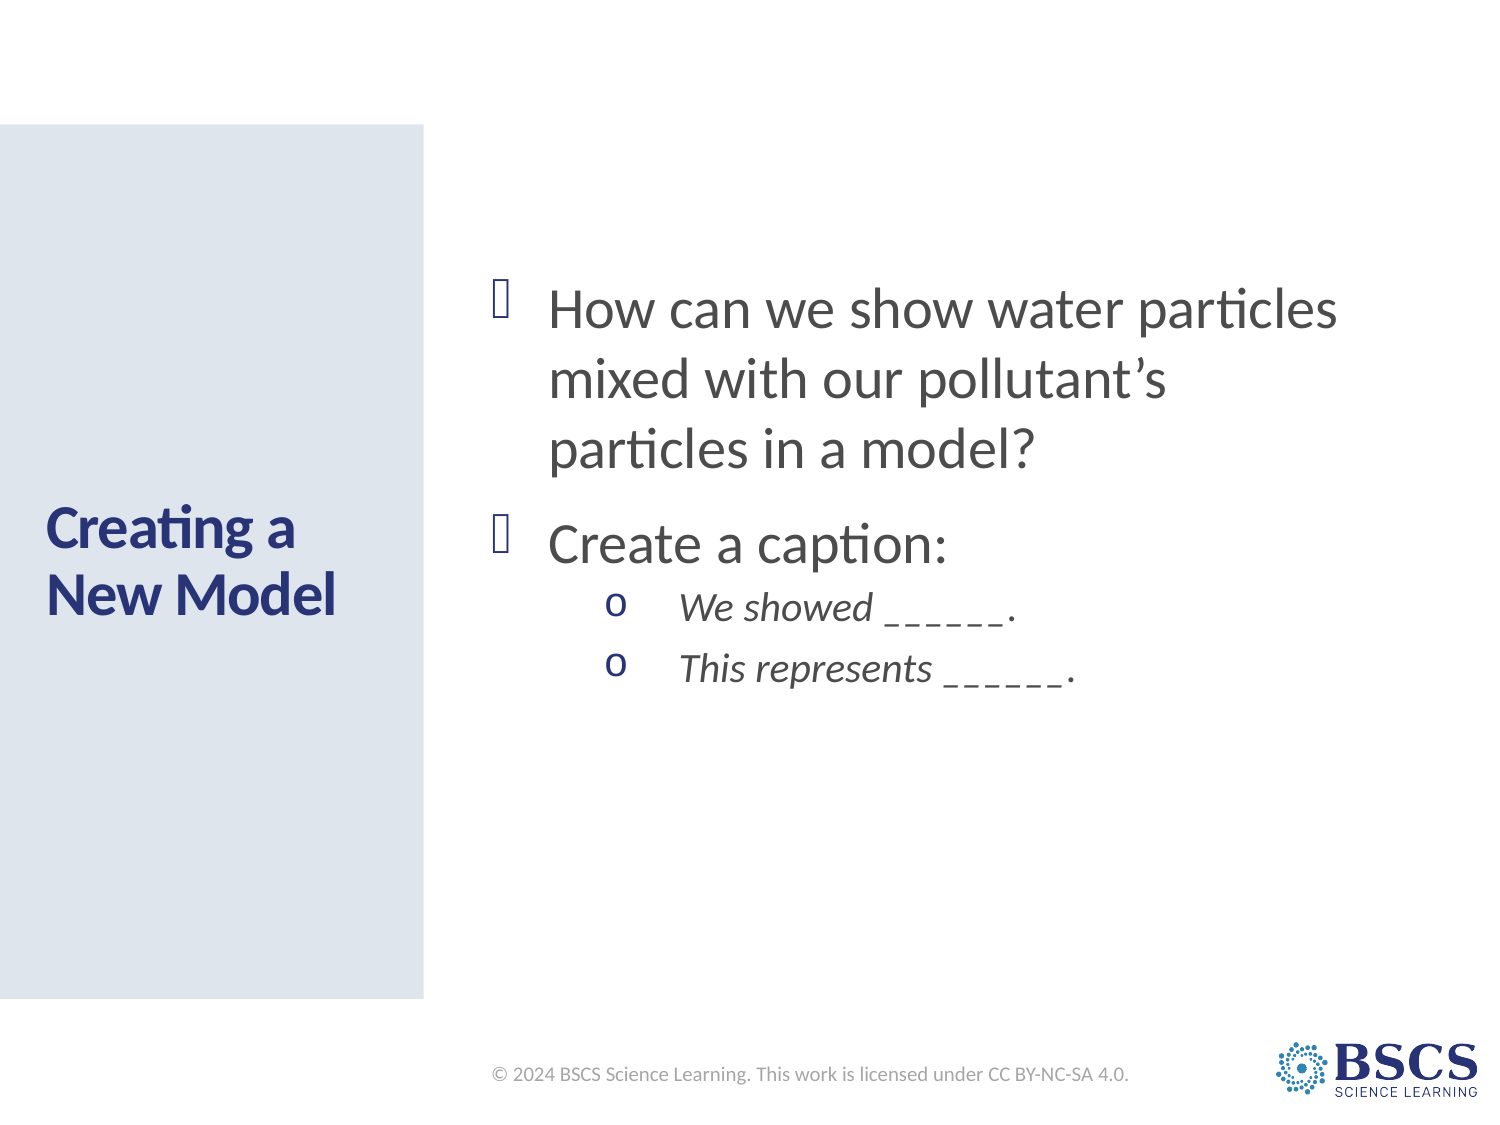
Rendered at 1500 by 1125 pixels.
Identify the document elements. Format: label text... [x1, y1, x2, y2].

title Creating a New Model [31, 184, 394, 940]
footer © 2024 BSCS Science Learning. This work is licensed under CC BY-NC-SA 4.0. [476, 1042, 1204, 1103]
picture [1275, 1041, 1478, 1098]
list How can we show water particles mixed with our pollutant’s particles in a model? Create a caption: We showed ______. This represents ______. [476, 262, 1376, 982]
